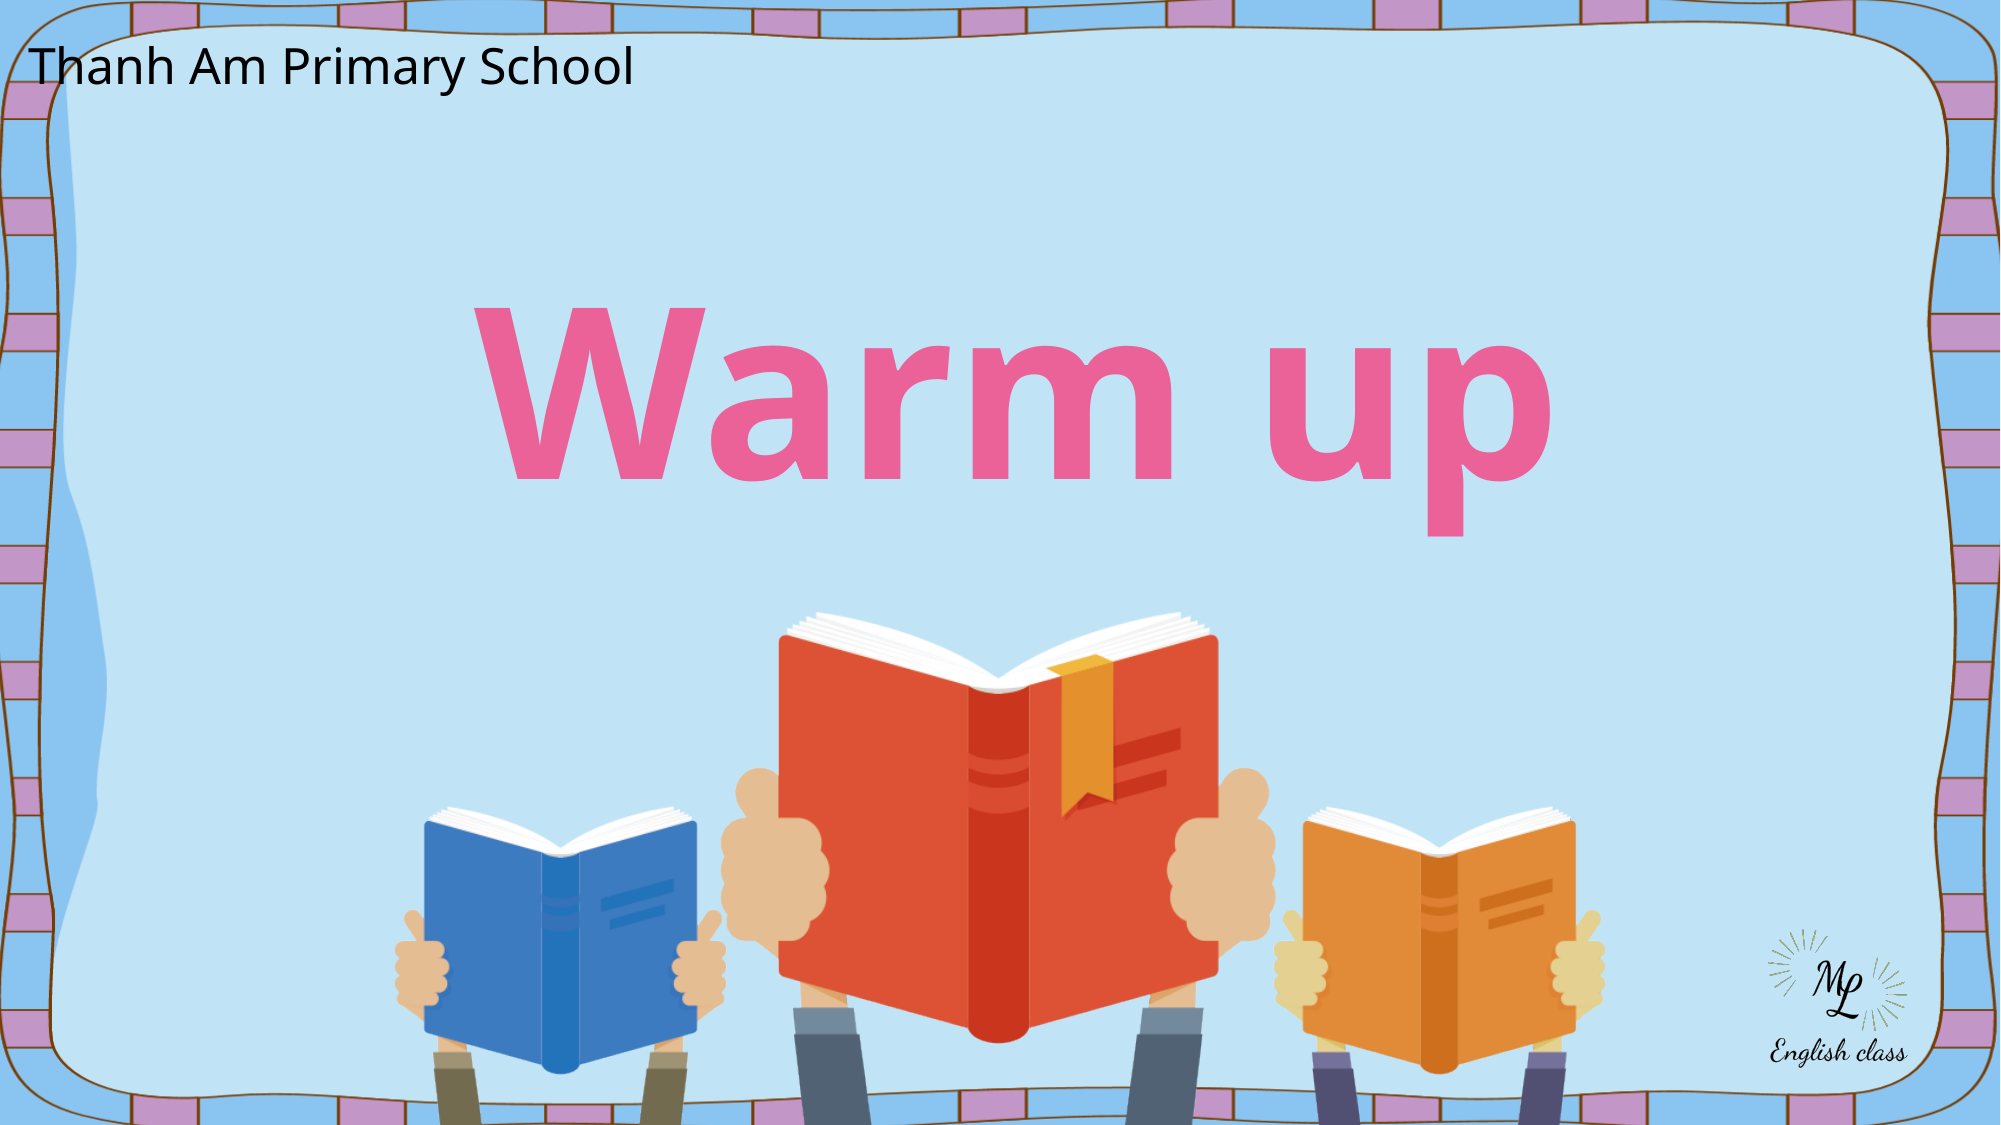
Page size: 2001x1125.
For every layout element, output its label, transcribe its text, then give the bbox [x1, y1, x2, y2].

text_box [395, 612, 1605, 1125]
picture [0, 0, 2001, 1125]
text_box Warm up [460, 232, 1577, 535]
